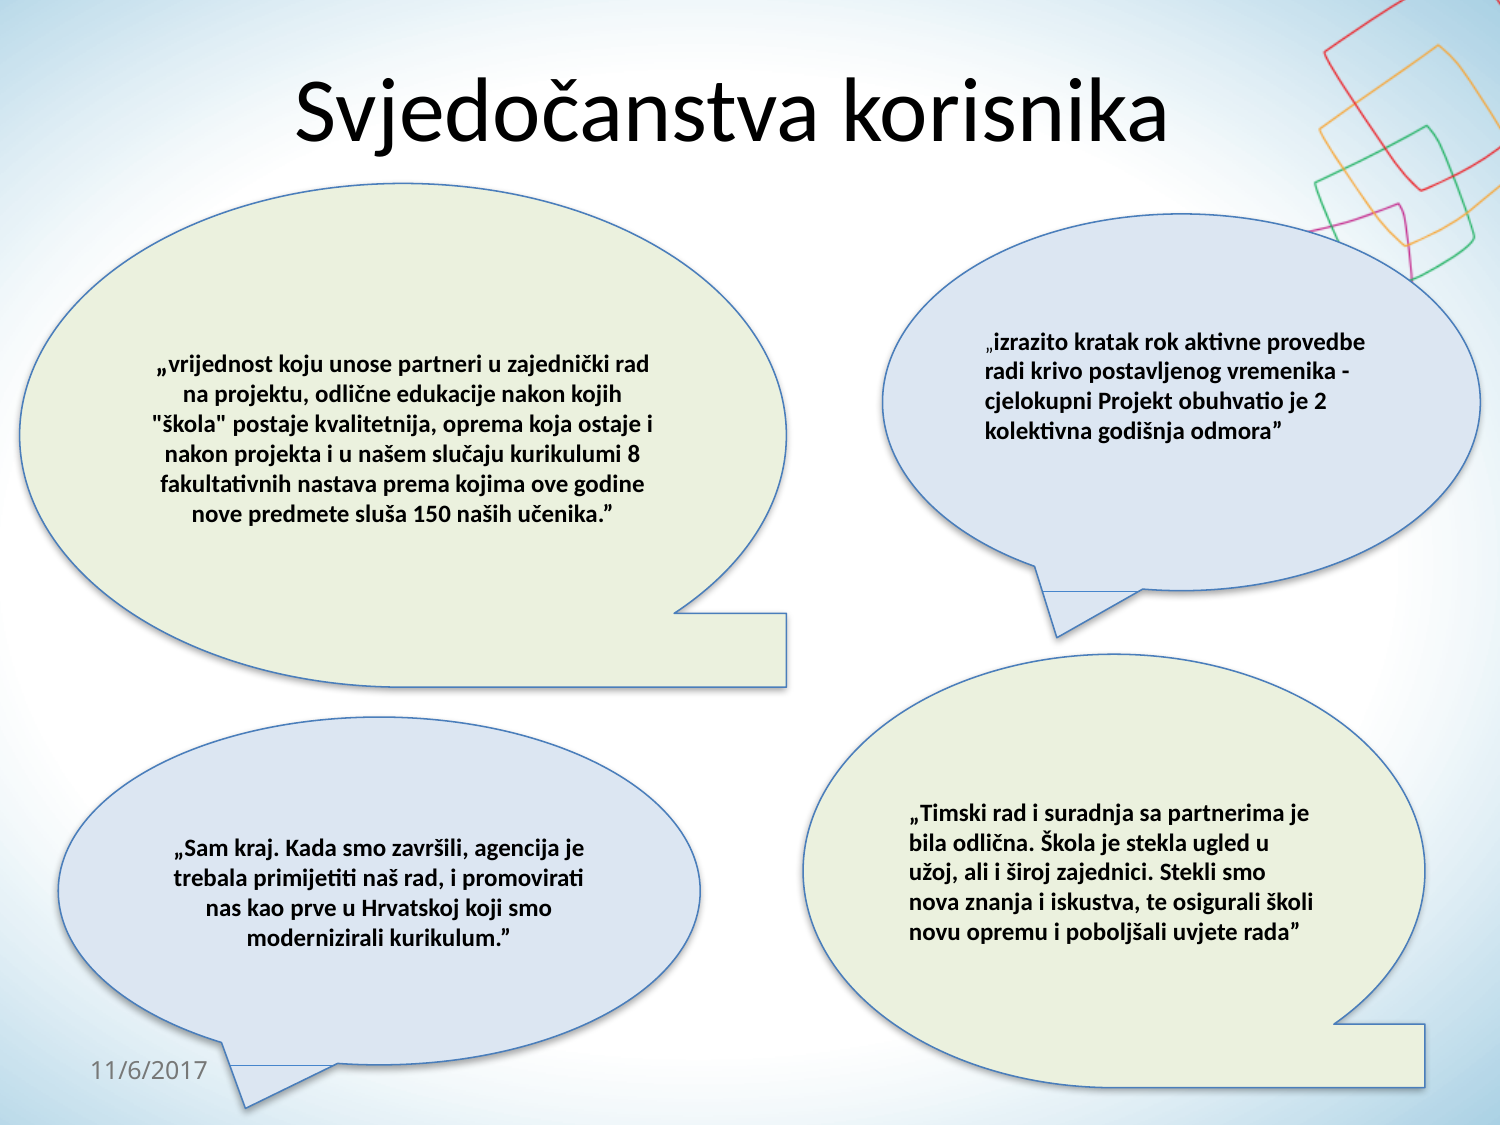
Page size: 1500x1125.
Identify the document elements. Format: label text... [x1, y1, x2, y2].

text_box „vrijednost koju unose partneri u zajednički rad na projektu, odlične edukacije nakon kojih "škola" postaje kvalitetnija, oprema koja ostaje i nakon projekta i u našem slučaju kurikulumi 8 fakultativnih nastava prema kojima ove godine nove predmete sluša 150 naših učenika.” [18, 182, 788, 688]
title Svjedočanstva korisnika [58, 11, 1409, 199]
text_box „Timski rad i suradnja sa partnerima je bila odlična. Škola je stekla ugled u užoj, ali i široj zajednici. Stekli smo nova znanja i iskustva, te osigurali školi novu opremu i poboljšali uvjete rada” [802, 653, 1426, 1089]
text_box „izrazito kratak rok aktivne provedbe radi krivo postavljenog vremenika - cjelokupni Projekt obuhvatio je 2 kolektivna godišnja odmora” [881, 213, 1482, 639]
text_box „Sam kraj. Kada smo završili, agencija je trebala primijetiti naš rad, i promovirati nas kao prve u Hrvatskoj koji smo modernizirali kurikulum.” [57, 716, 701, 1110]
list [75, 262, 1425, 1005]
